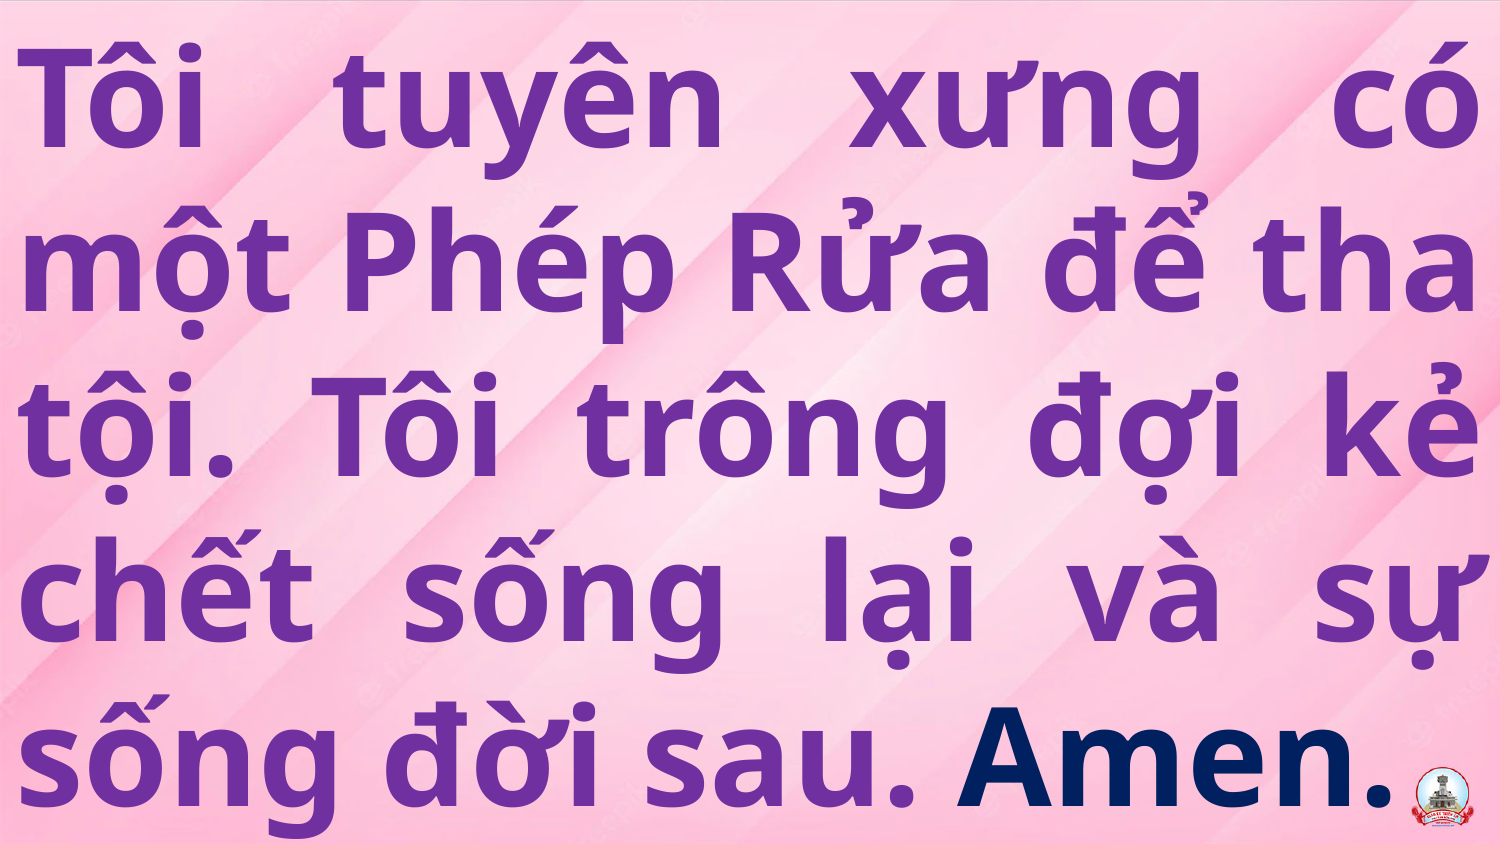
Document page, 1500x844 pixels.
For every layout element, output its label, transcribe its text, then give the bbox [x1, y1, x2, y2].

title Tôi tuyên xưng có một Phép Rửa để tha tội. Tôi trông đợi kẻ chết sống lại và sự sống đời sau. Amen. [0, 0, 1500, 844]
